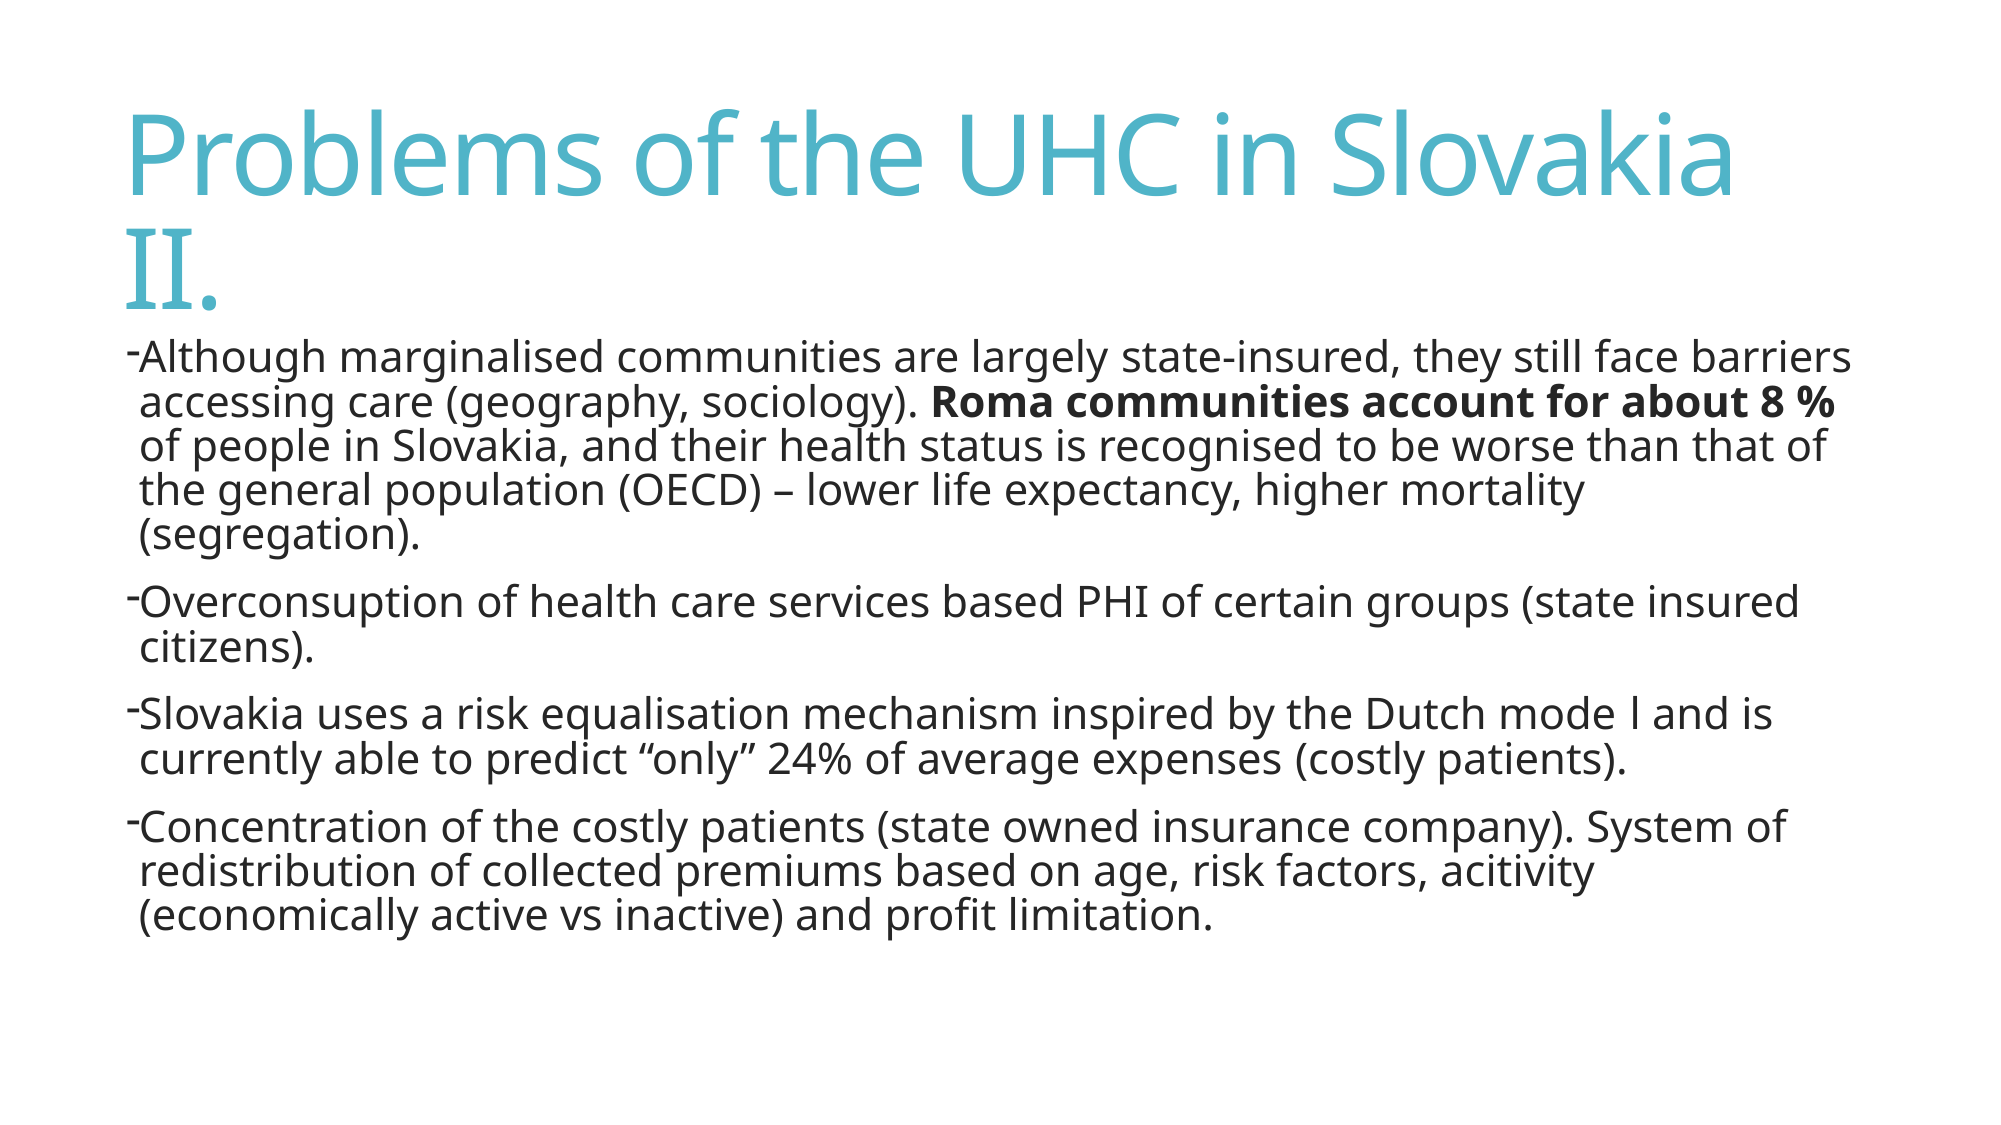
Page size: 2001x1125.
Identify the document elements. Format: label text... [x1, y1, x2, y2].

title Problems of the UHC in Slovakia II. [107, 81, 1875, 354]
list Although marginalised communities are largely state-insured, they still face barriers accessing care (geography, sociology). Roma communities account for about 8 % of people in Slovakia, and their health status is recognised to be worse than that of the general population (OECD) – lower life expectancy, higher mortality (segregation). Overconsuption of health care services based PHI of certain groups (state insured citizens). Slovakia uses a risk equalisation mechanism inspired by the Dutch mode l and is currently able to predict “only” 24% of average expenses (costly patients). Concentration of the costly patients (state owned insurance company). System of redistribution of collected premiums based on age, risk factors, acitivity (economically active vs inactive) and profit limitation. [111, 329, 1876, 948]
